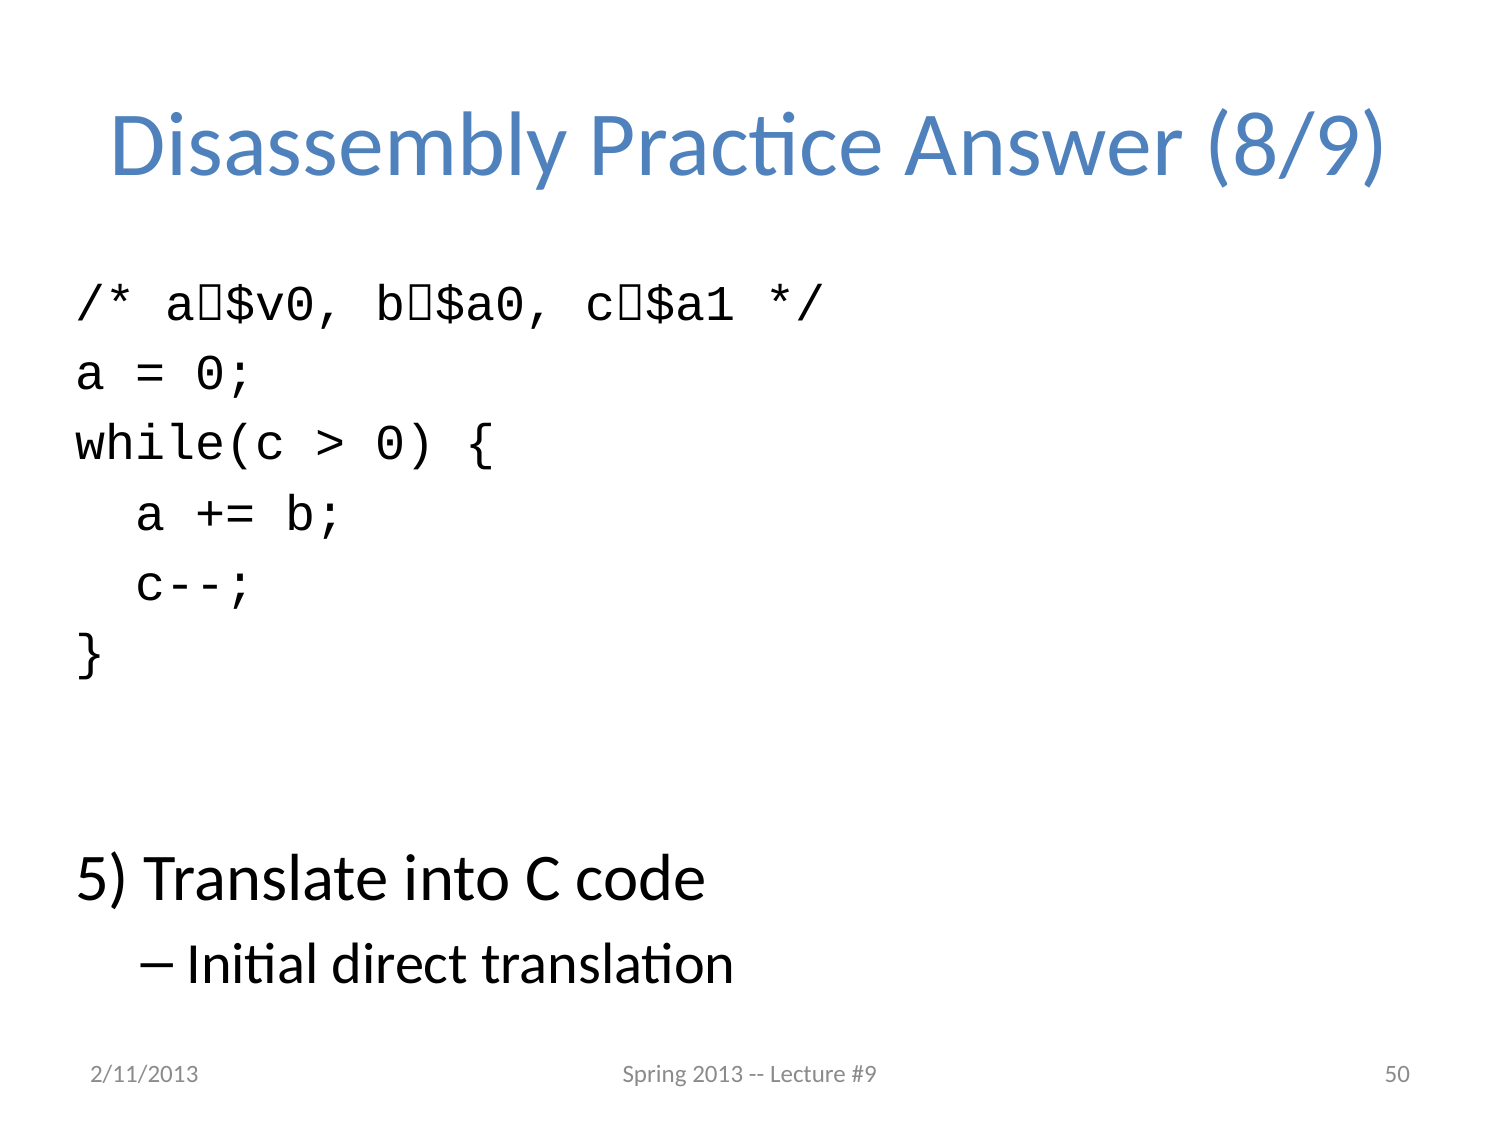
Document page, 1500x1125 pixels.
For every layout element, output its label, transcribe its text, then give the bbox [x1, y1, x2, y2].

title Disassembly Practice Answer (8/9) [75, 45, 1425, 233]
list /* a$v0, b$a0, c$a1 */ a = 0; while(c > 0) { a += b; c--; } 5) Translate into C code Initial direct translation [60, 262, 1440, 1073]
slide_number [75, 1042, 425, 1103]
footer Spring 2013 -- Lecture #9 [512, 1042, 988, 1103]
slide_number 50 [1074, 1042, 1425, 1103]
